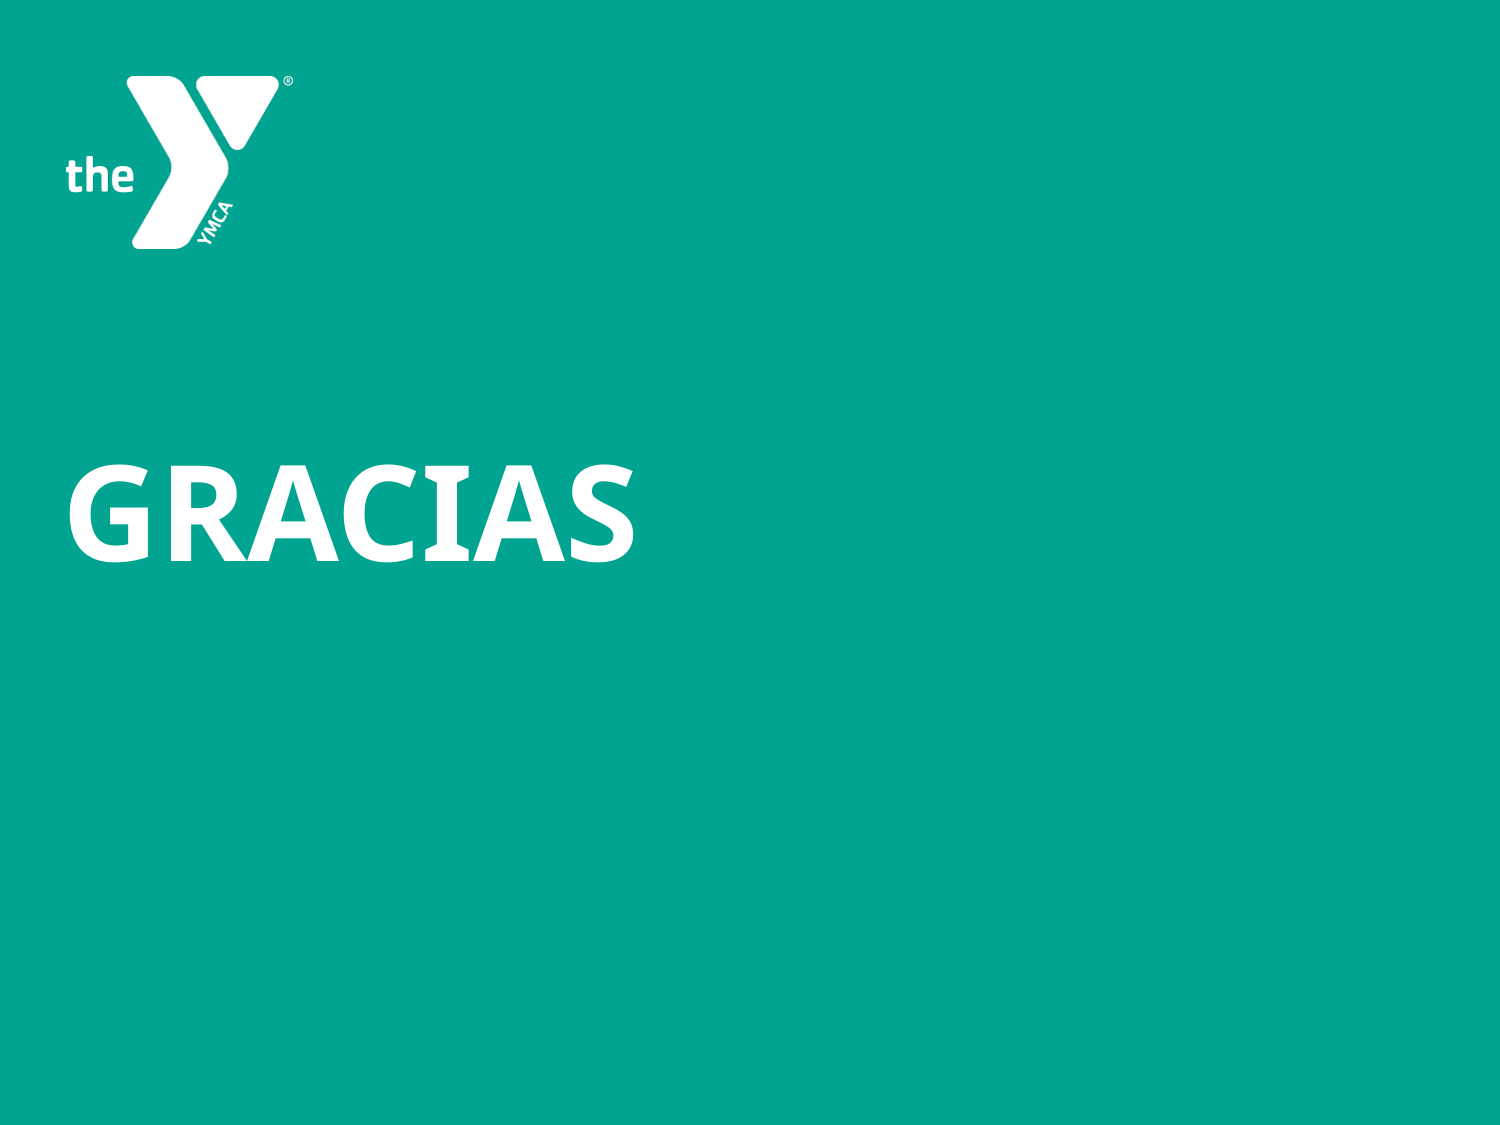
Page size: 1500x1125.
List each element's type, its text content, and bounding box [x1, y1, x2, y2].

picture [66, 76, 293, 249]
title Gracias [47, 451, 1481, 609]
